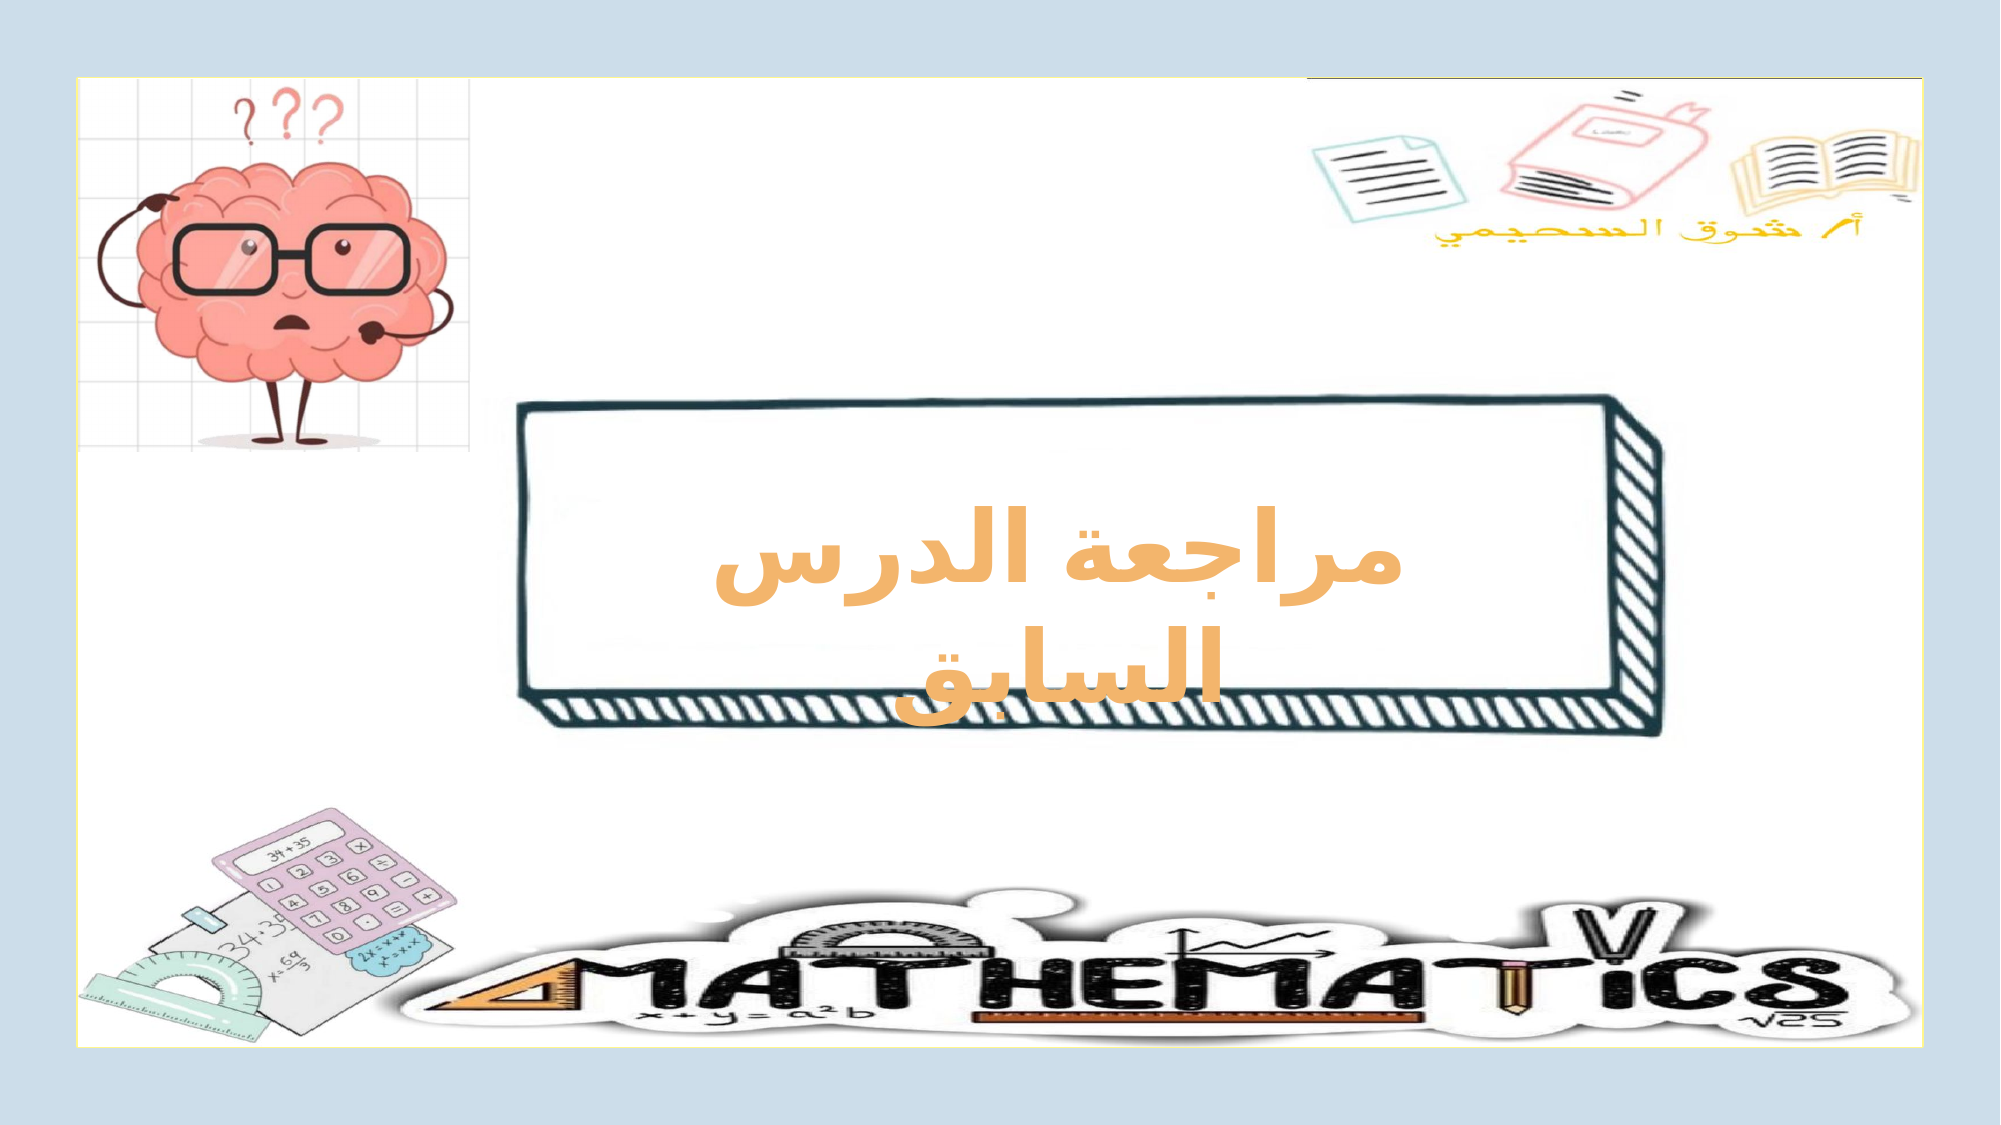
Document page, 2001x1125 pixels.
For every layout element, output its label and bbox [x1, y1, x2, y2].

picture [77, 78, 1923, 1047]
text_box [0, 0, 2000, 1125]
